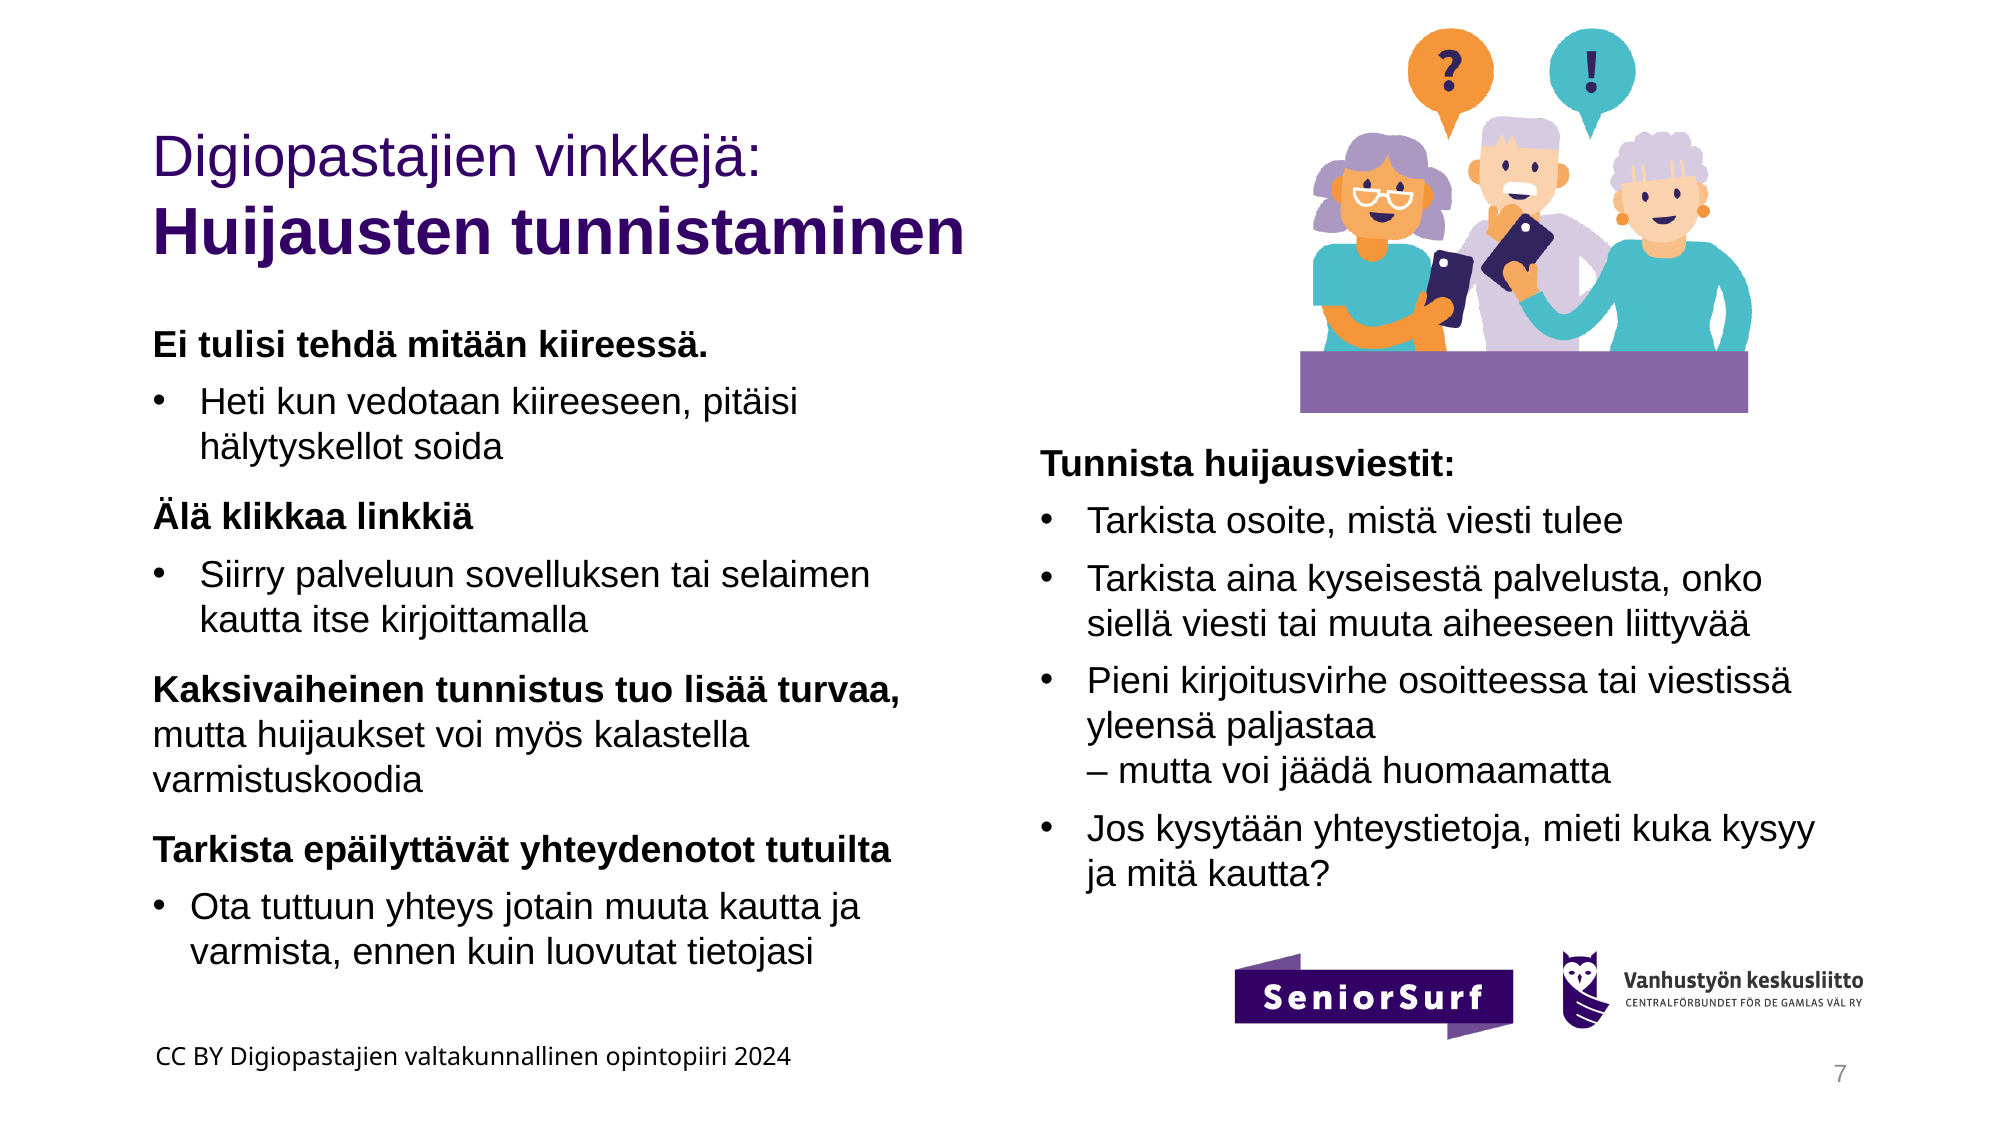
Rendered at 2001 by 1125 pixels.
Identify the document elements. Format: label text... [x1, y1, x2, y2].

list Tunnista huijausviestit: Tarkista osoite, mistä viesti tulee Tarkista aina kyseisestä palvelusta, onko siellä viesti tai muuta aiheeseen liittyvää Pieni kirjoitusvirhe osoitteessa tai viestissä yleensä paljastaa – mutta voi jäädä huomaamatta Jos kysytään yhteystietoja, mieti kuka kysyy ja mitä kautta? [1025, 431, 1863, 932]
picture [1239, 9, 1816, 413]
title Digiopastajien vinkkejä: Huijausten tunnistaminen [137, 84, 1207, 302]
picture [1181, 932, 1863, 1078]
list Ei tulisi tehdä mitään kiireessä. Heti kun vedotaan kiireeseen, pitäisi hälytyskellot soida Älä klikkaa linkkiä Siirry palveluun sovelluksen tai selaimen kautta itse kirjoittamalla Kaksivaiheinen tunnistus tuo lisää turvaa, mutta huijaukset voi myös kalastella varmistuskoodia Tarkista epäilyttävät yhteydenotot tutuilta Ota tuttuun yhteys jotain muuta kautta ja varmista, ennen kuin luovutat tietojasi [137, 312, 975, 983]
slide_number 7 [1412, 1042, 1863, 1103]
